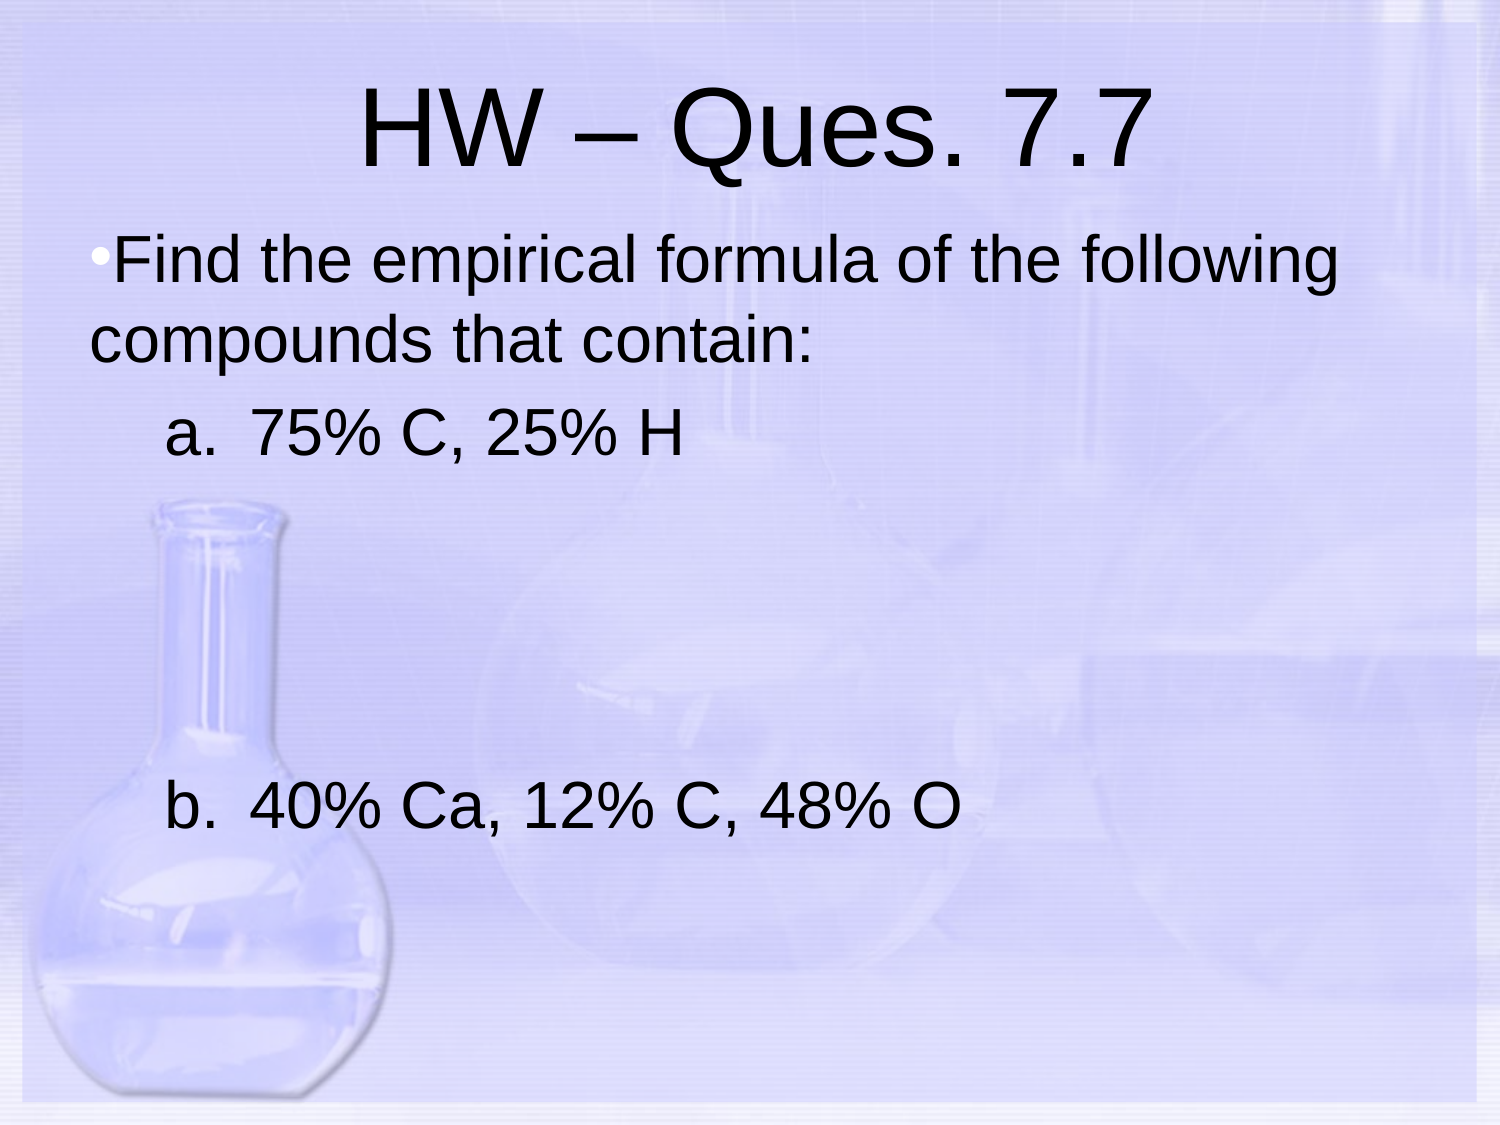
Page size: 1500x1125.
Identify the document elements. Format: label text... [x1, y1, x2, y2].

subtitle Find the empirical formula of the following compounds that contain: 75% C, 25% H 40% Ca, 12% C, 48% O [74, 207, 1421, 1089]
title HW – Ques. 7.7 [61, 38, 1454, 197]
picture [0, 0, 1500, 1125]
